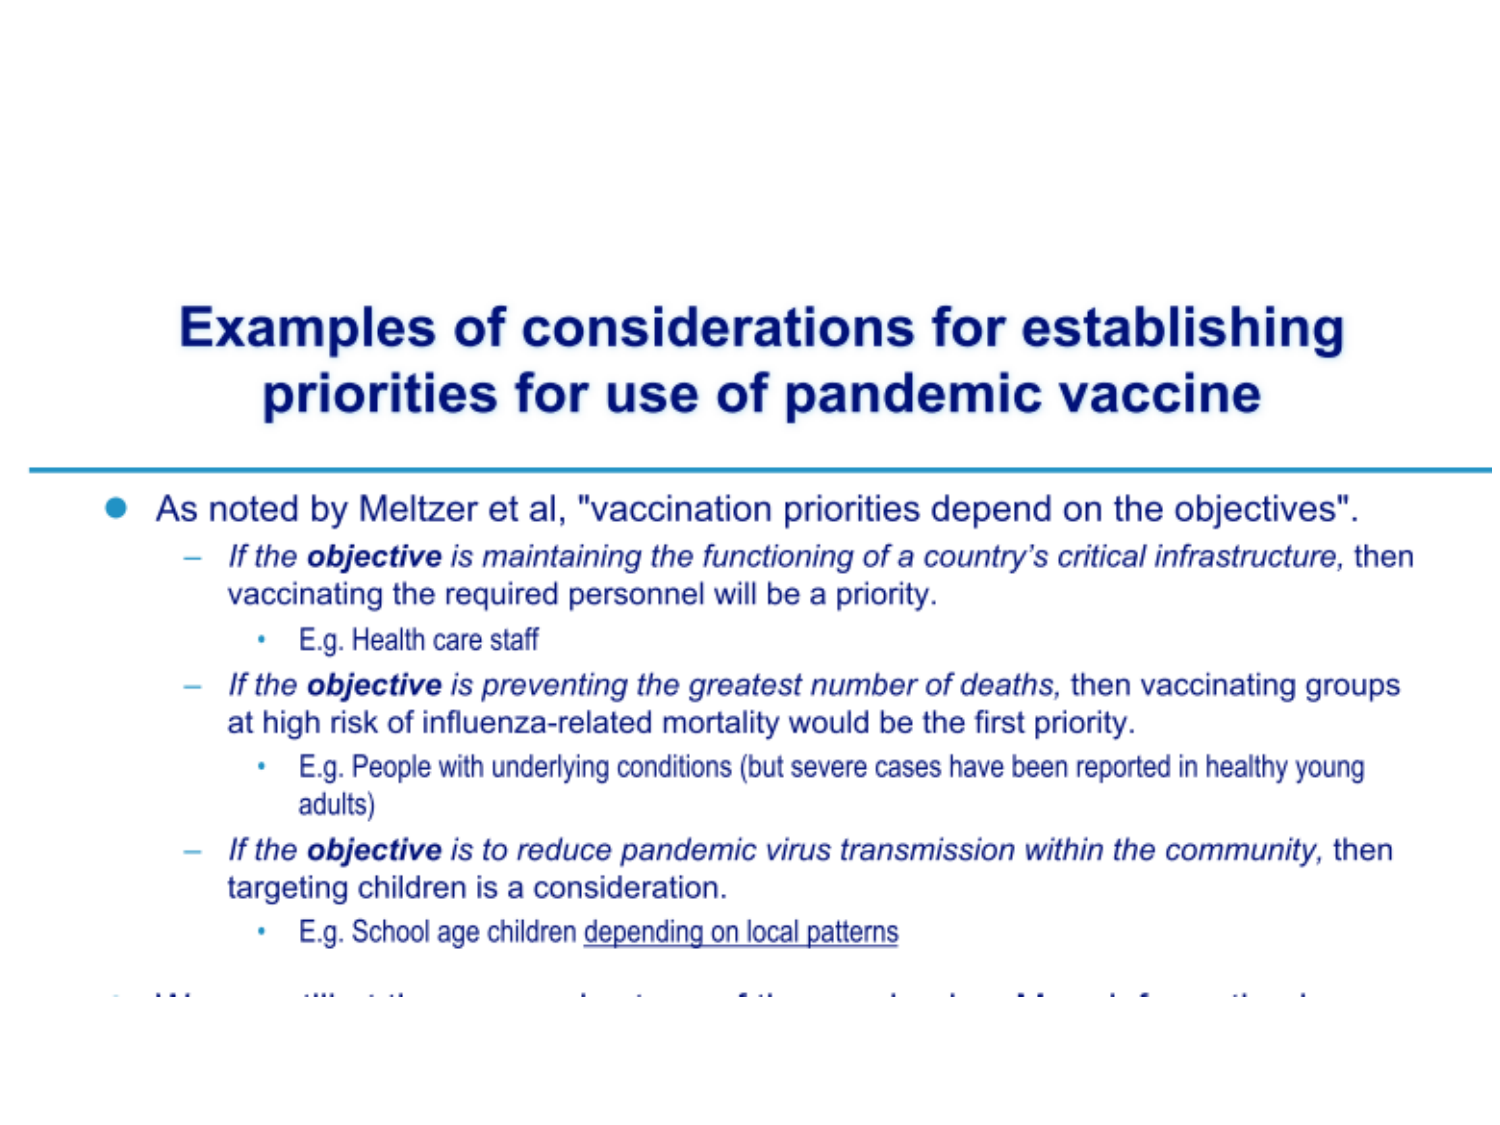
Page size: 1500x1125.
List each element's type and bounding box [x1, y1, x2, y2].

list [24, 262, 1492, 997]
